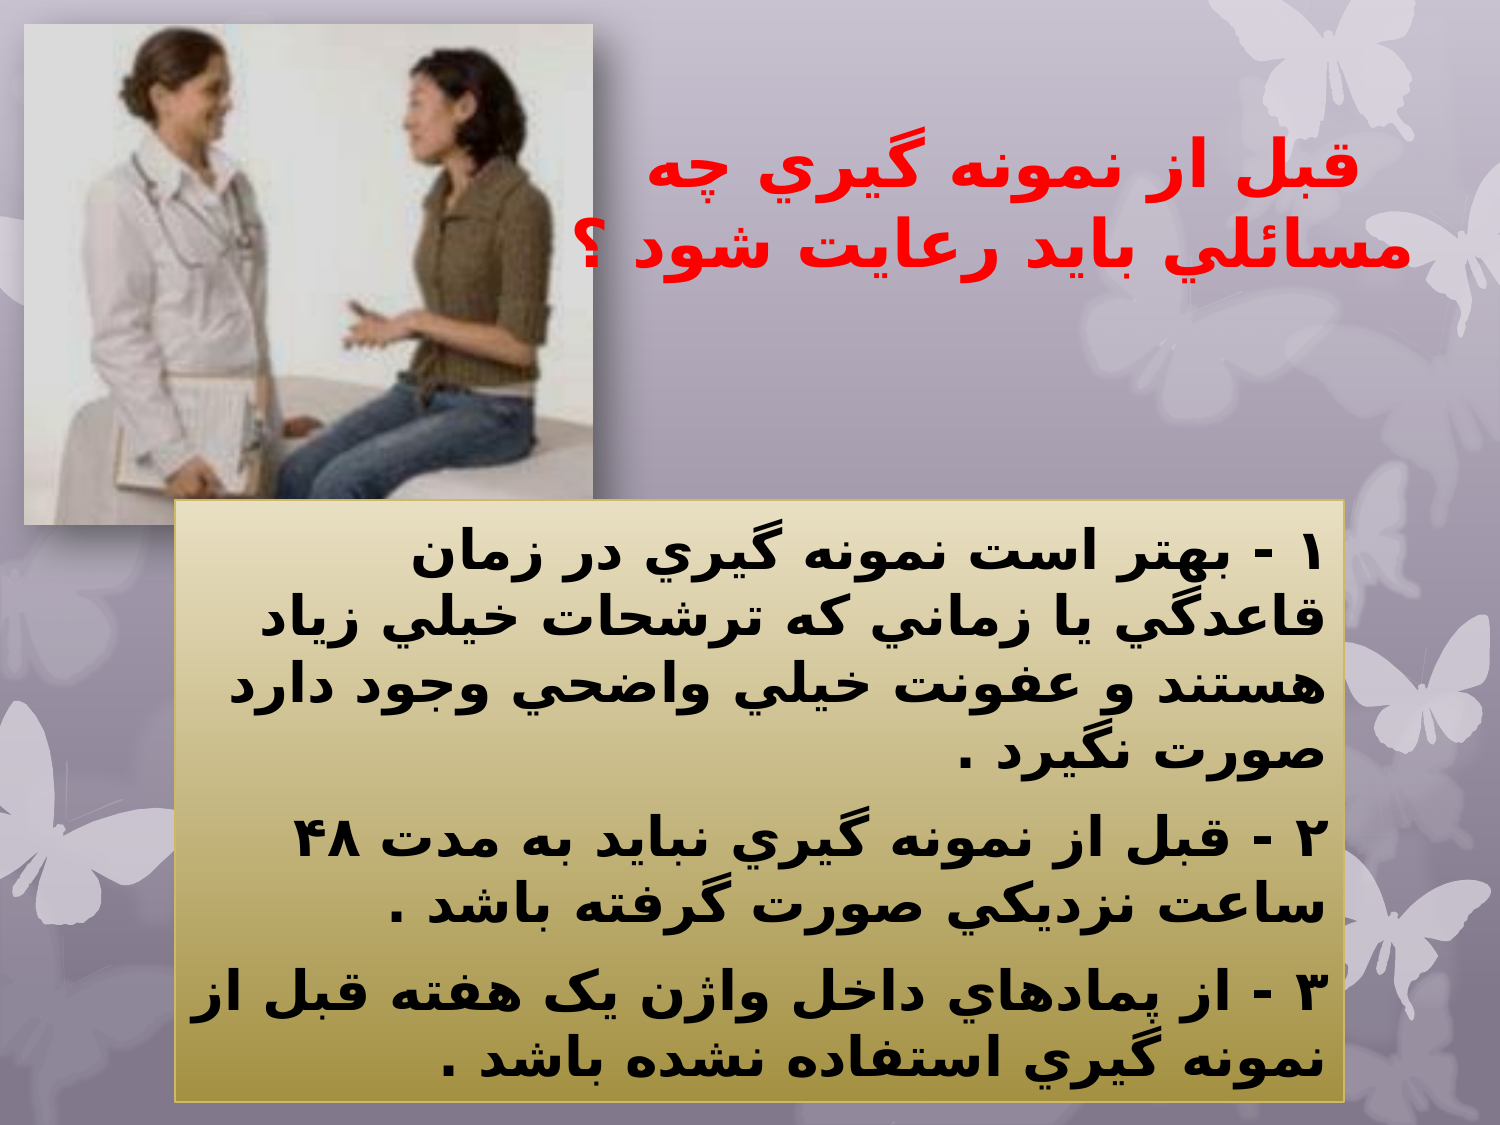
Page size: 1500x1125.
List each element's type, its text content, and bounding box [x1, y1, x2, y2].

picture [24, 24, 593, 526]
title قبل از نمونه گيري چه مسائلي بايد رعايت شود ؟ [597, 112, 1472, 290]
list ۱ - بهتر است نمونه گيري در زمان قاعدگي يا زماني که ترشحات خيلي زياد هستند و عفونت خيلي واضحي وجود دارد صورت نگيرد . ۲ - قبل از نمونه گيري نبايد به مدت ۴۸ ساعت نزديکي صورت گرفته باشد . ۳ - از پمادهاي داخل واژن يک هفته قبل از نمونه گيري استفاده نشده باشد . [174, 499, 1345, 1103]
